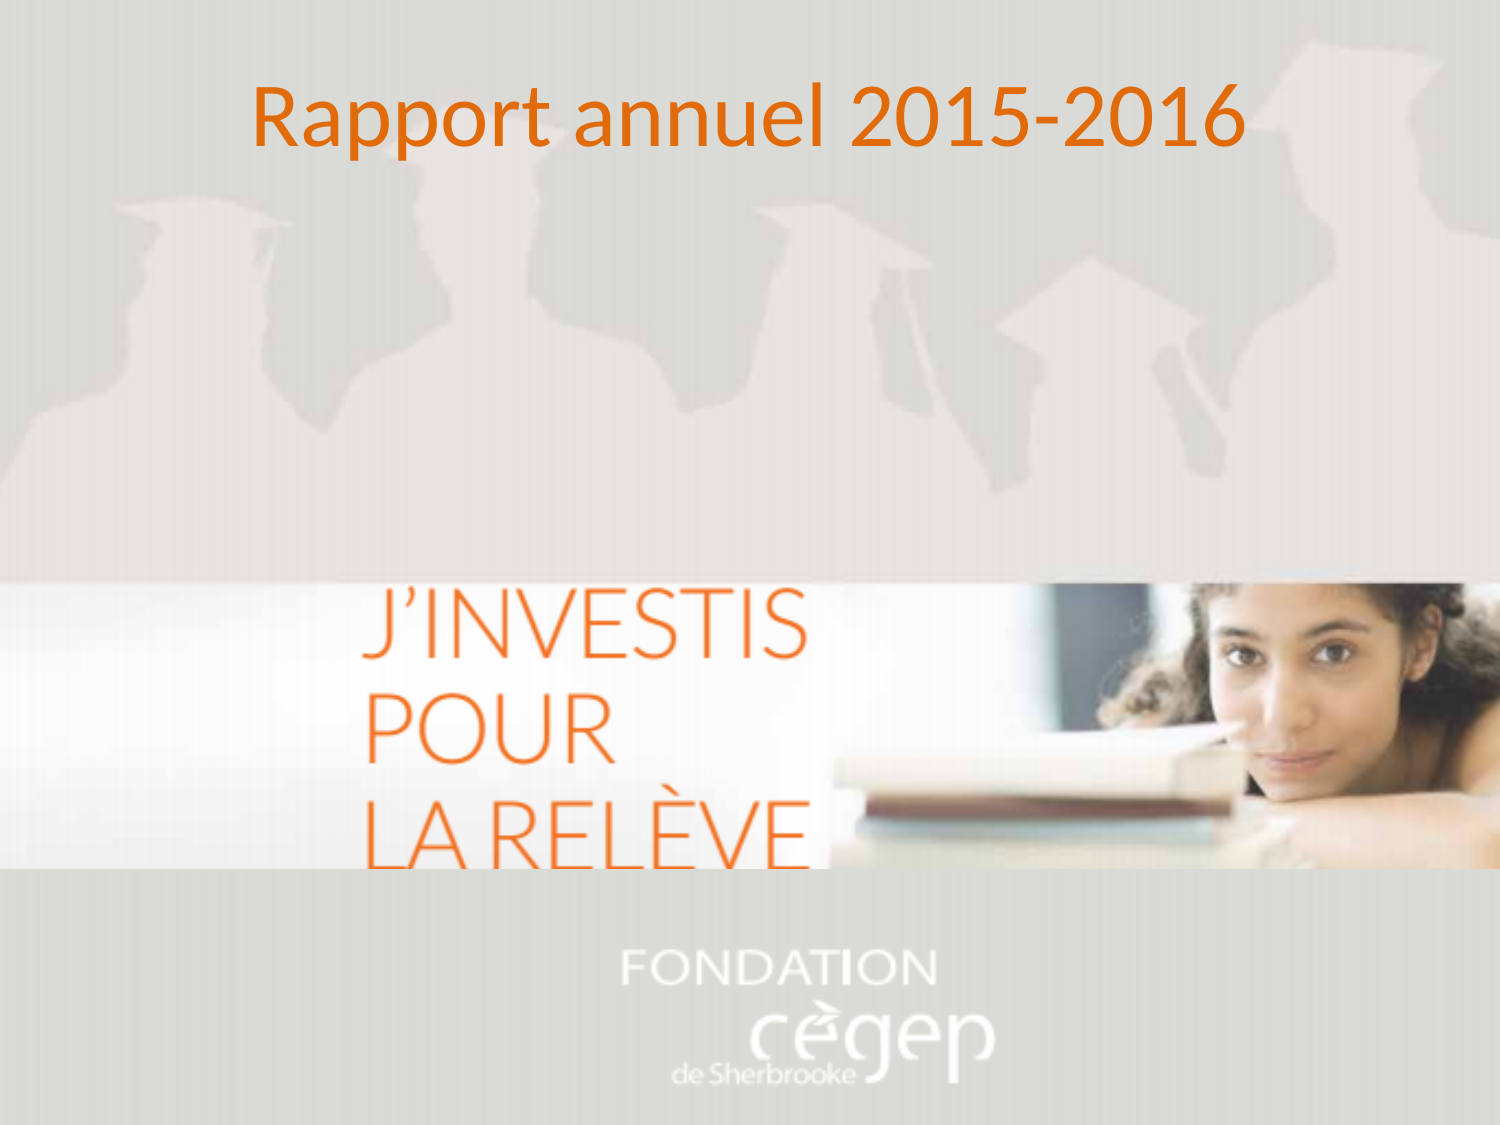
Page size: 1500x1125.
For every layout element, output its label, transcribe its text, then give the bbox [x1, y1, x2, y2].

picture [0, 220, 1500, 1125]
title Rapport annuel 2015-2016 [0, 0, 1500, 220]
